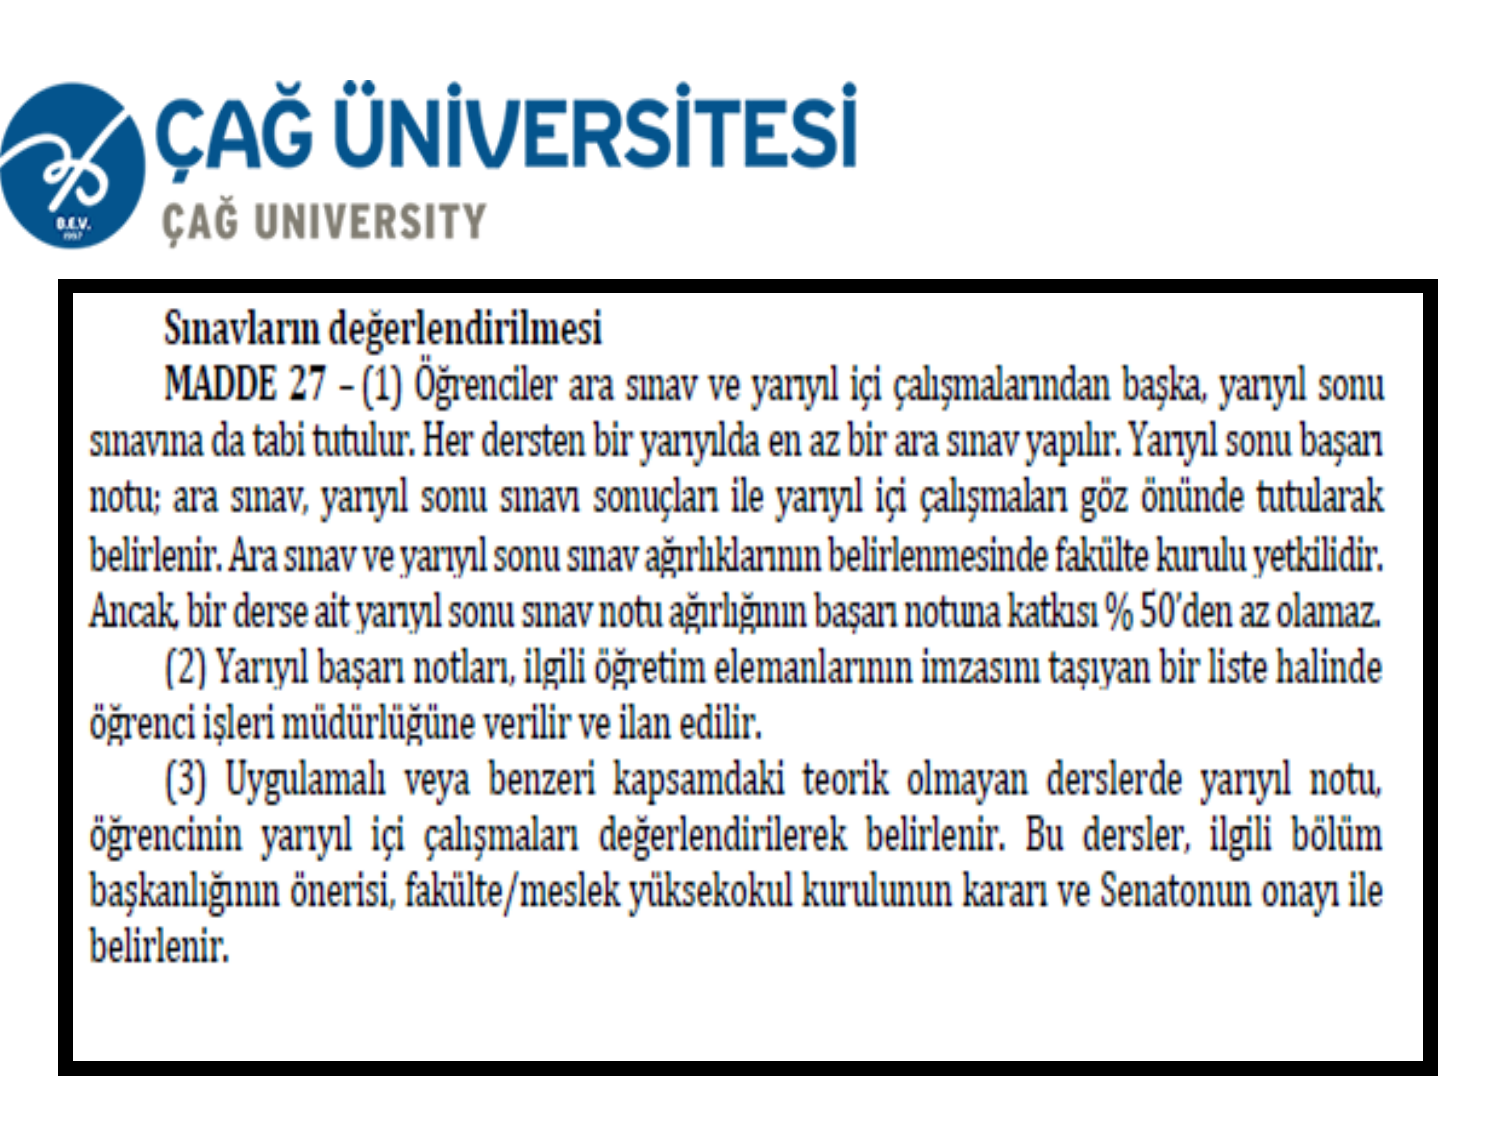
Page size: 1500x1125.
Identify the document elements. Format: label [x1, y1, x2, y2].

picture [0, 79, 881, 270]
picture [72, 293, 1424, 1062]
